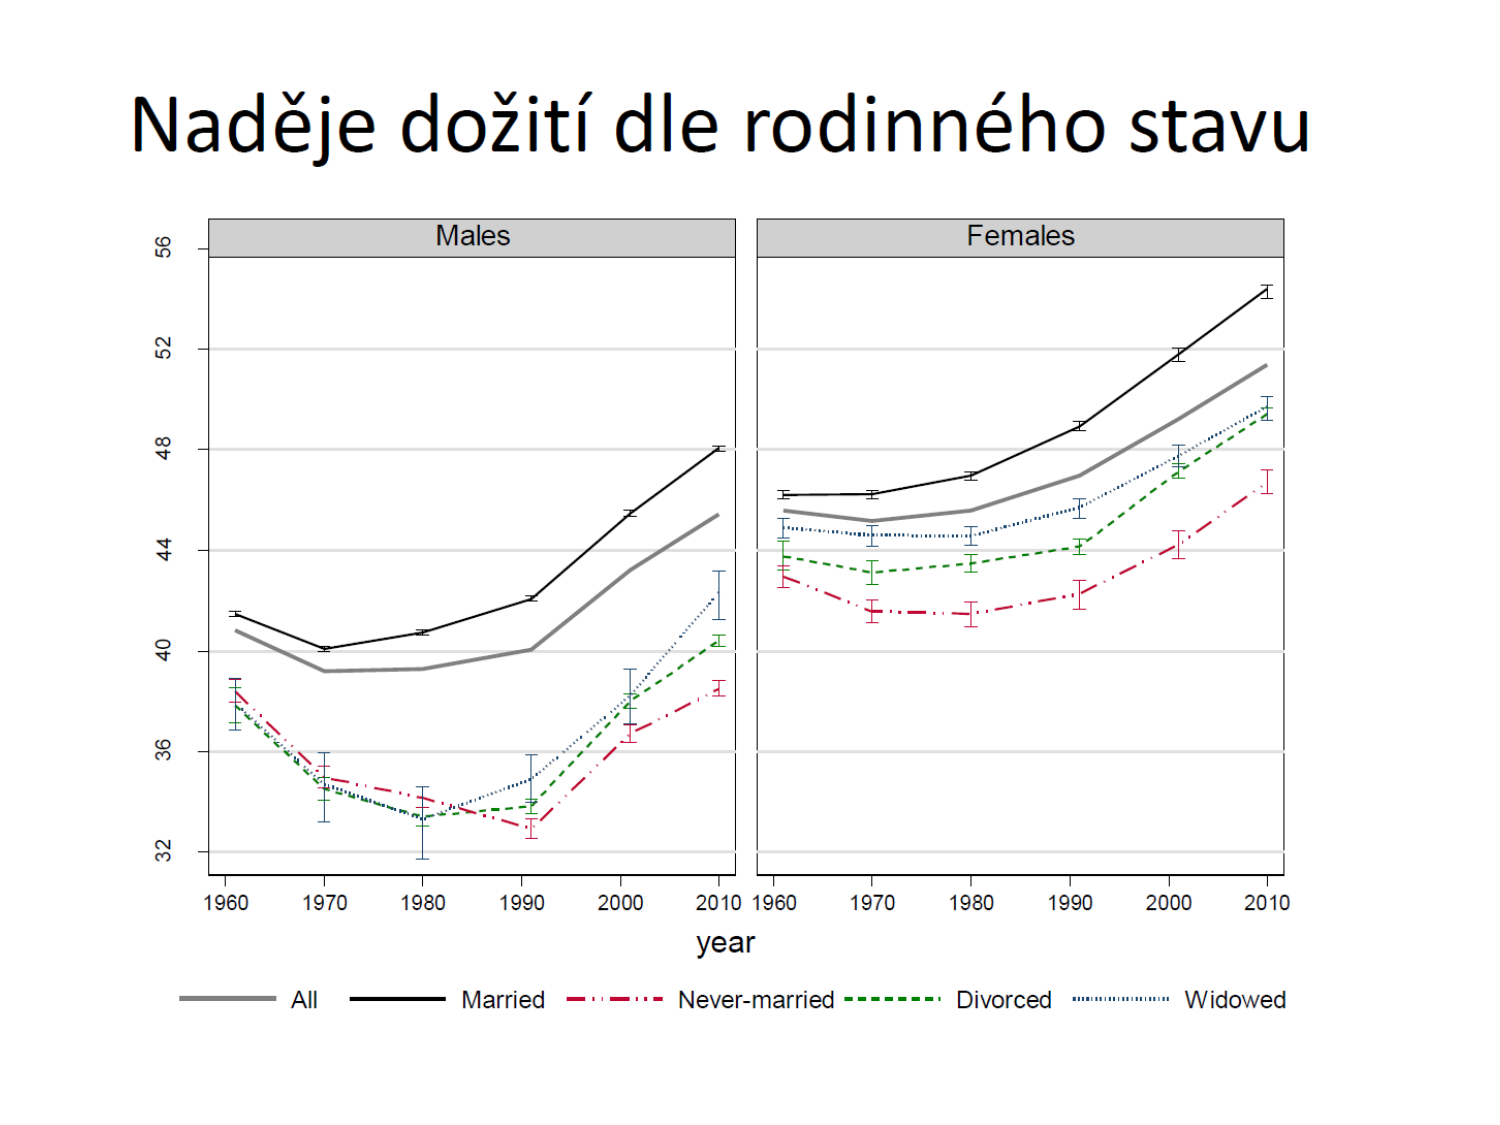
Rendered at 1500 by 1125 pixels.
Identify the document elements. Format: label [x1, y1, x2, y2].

picture [76, 42, 1363, 1031]
